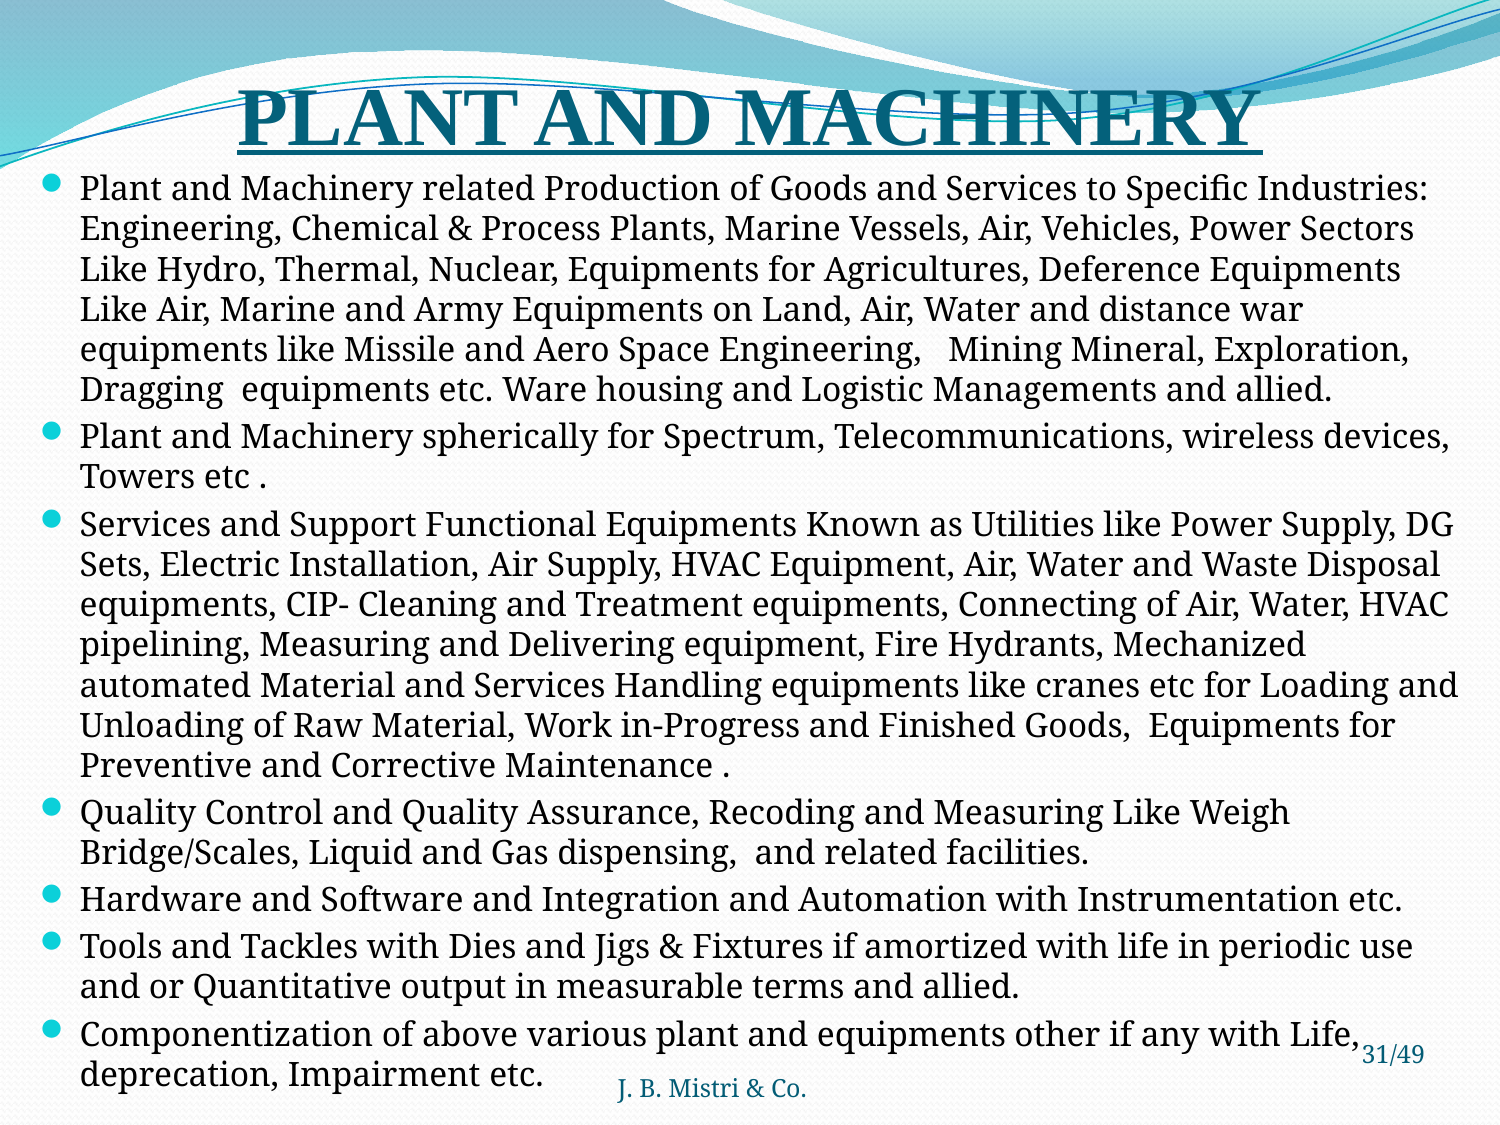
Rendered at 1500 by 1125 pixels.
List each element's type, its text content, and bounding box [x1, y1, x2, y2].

footer J. B. Mistri & Co. [437, 1042, 988, 1103]
list Plant and Machinery related Production of Goods and Services to Specific Industries: Engineering, Chemical & Process Plants, Marine Vessels, Air, Vehicles, Power Sectors Like Hydro, Thermal, Nuclear, Equipments for Agricultures, Deference Equipments Like Air, Marine and Army Equipments on Land, Air, Water and distance war equipments like Missile and Aero Space Engineering, Mining Mineral, Exploration, Dragging equipments etc. Ware housing and Logistic Managements and allied. Plant and Machinery spherically for Spectrum, Telecommunications, wireless devices, Towers etc . Services and Support Functional Equipments Known as Utilities like Power Supply, DG Sets, Electric Installation, Air Supply, HVAC Equipment, Air, Water and Waste Disposal equipments, CIP- Cleaning and Treatment equipments, Connecting of Air, Water, HVAC pipelining, Measuring and Delivering equipment, Fire Hydrants, Mechanized automated Material and Services Handling equipments like cranes etc for Loading and Unloading of Raw Material, Work in-Progress and Finished Goods, Equipments for Preventive and Corrective Maintenance . Quality Control and Quality Assurance, Recoding and Measuring Like Weigh Bridge/Scales, Liquid and Gas dispensing, and related facilities. Hardware and Software and Integration and Automation with Instrumentation etc. Tools and Tackles with Dies and Jigs & Fixtures if amortized with life in periodic use and or Quantitative output in measurable terms and allied. Componentization of above various plant and equipments other if any with Life, deprecation, Impairment etc. [24, 112, 1475, 1125]
title PLANT AND MACHINERY [75, 24, 1425, 112]
slide_number 31/49 [1299, 1042, 1425, 1103]
